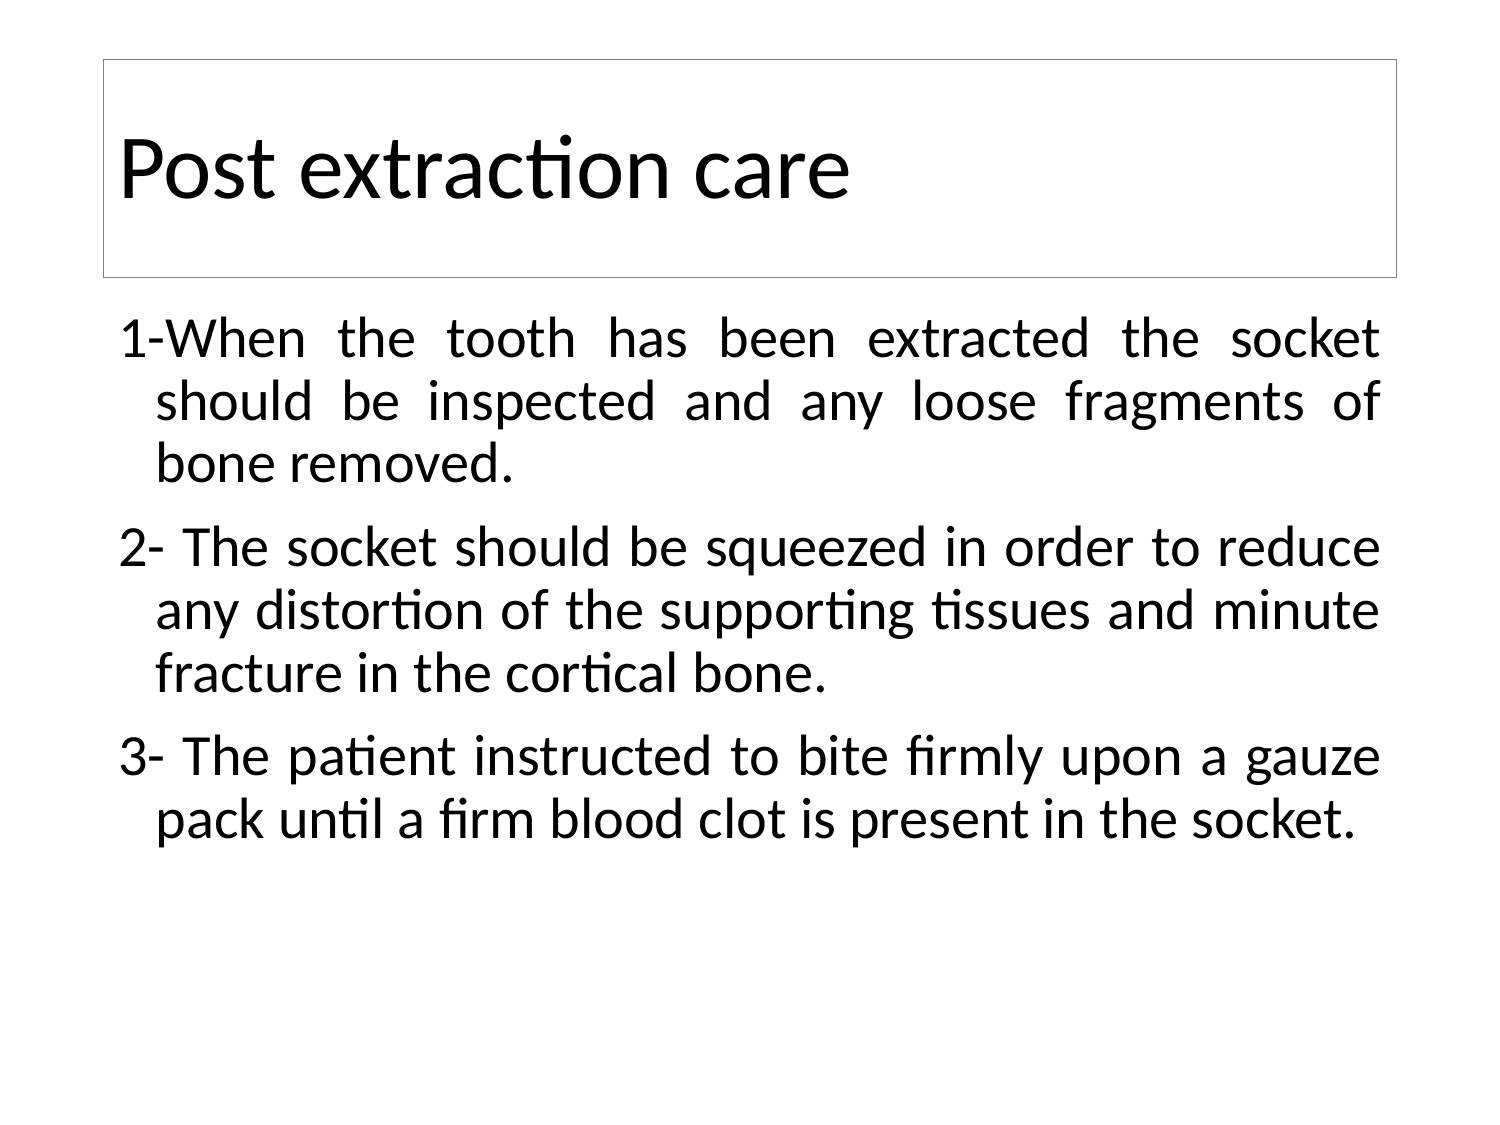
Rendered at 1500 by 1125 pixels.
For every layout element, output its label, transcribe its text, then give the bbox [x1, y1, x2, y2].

title Post extraction care [103, 59, 1397, 278]
list 1-When the tooth has been extracted the socket should be inspected and any loose fragments of bone removed. 2- The socket should be squeezed in order to reduce any distortion of the supporting tissues and minute fracture in the cortical bone. 3- The patient instructed to bite firmly upon a gauze pack until a firm blood clot is present in the socket. [102, 298, 1398, 1015]
